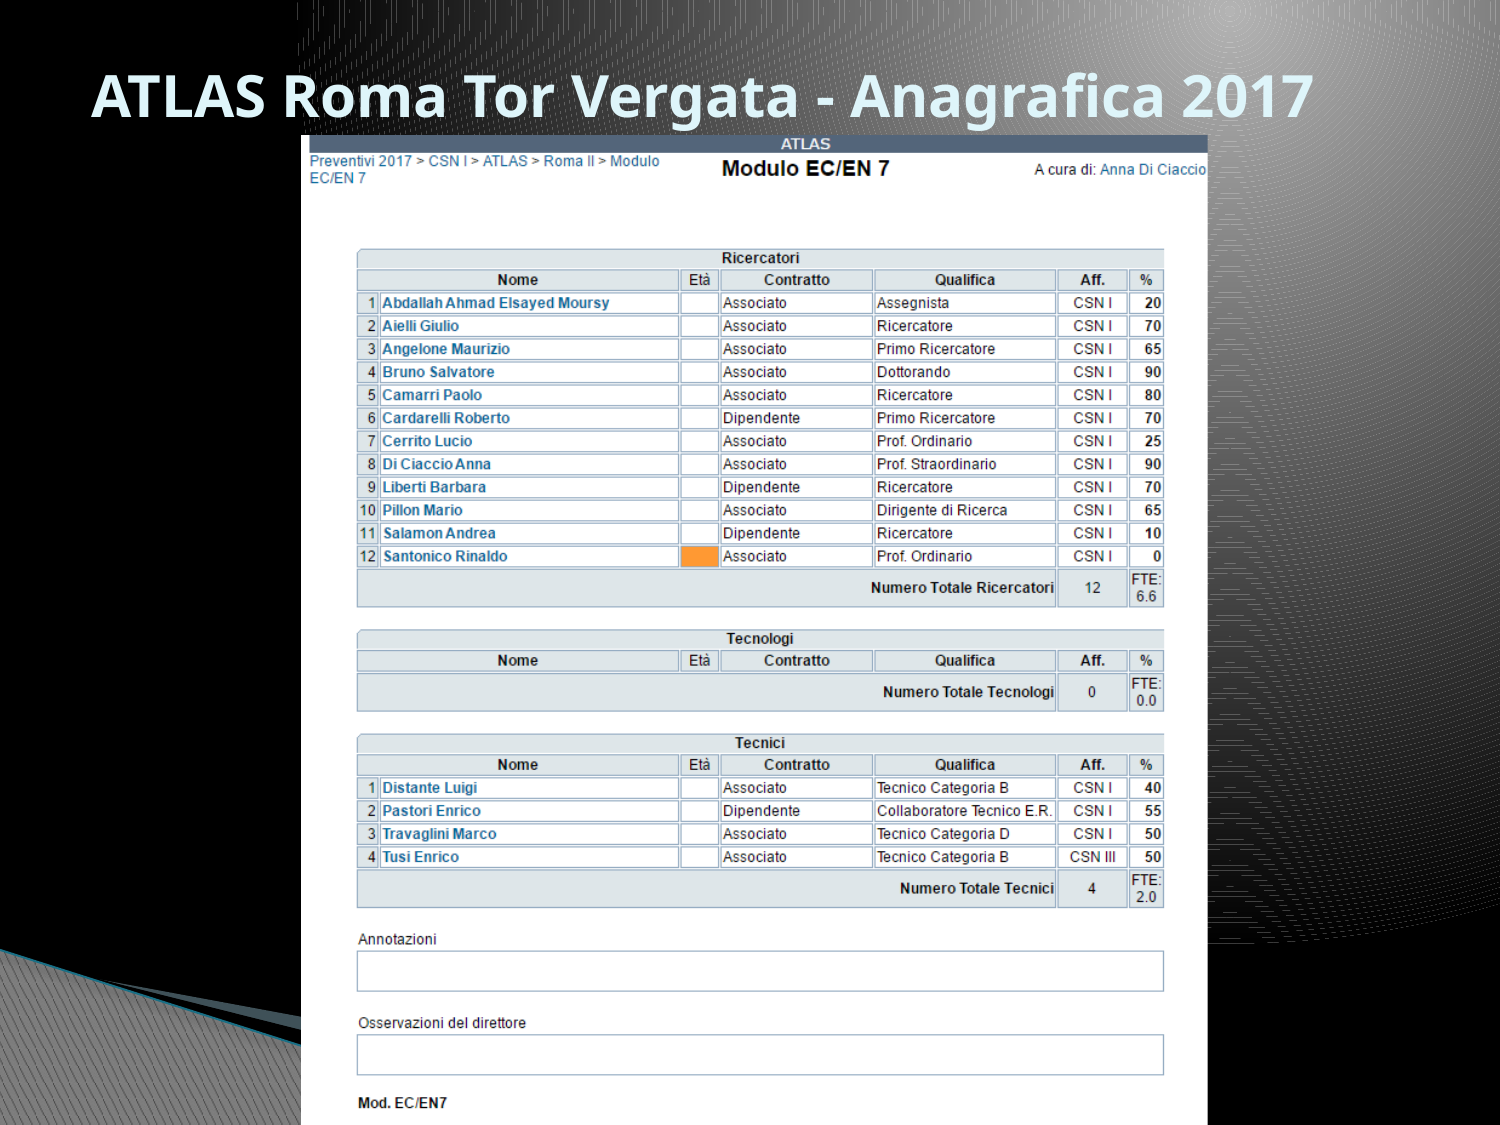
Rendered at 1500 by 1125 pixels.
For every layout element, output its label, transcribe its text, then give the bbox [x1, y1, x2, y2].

title ATLAS Roma Tor Vergata - Anagrafica 2017 [76, 0, 1427, 188]
picture [0, 135, 1208, 1125]
